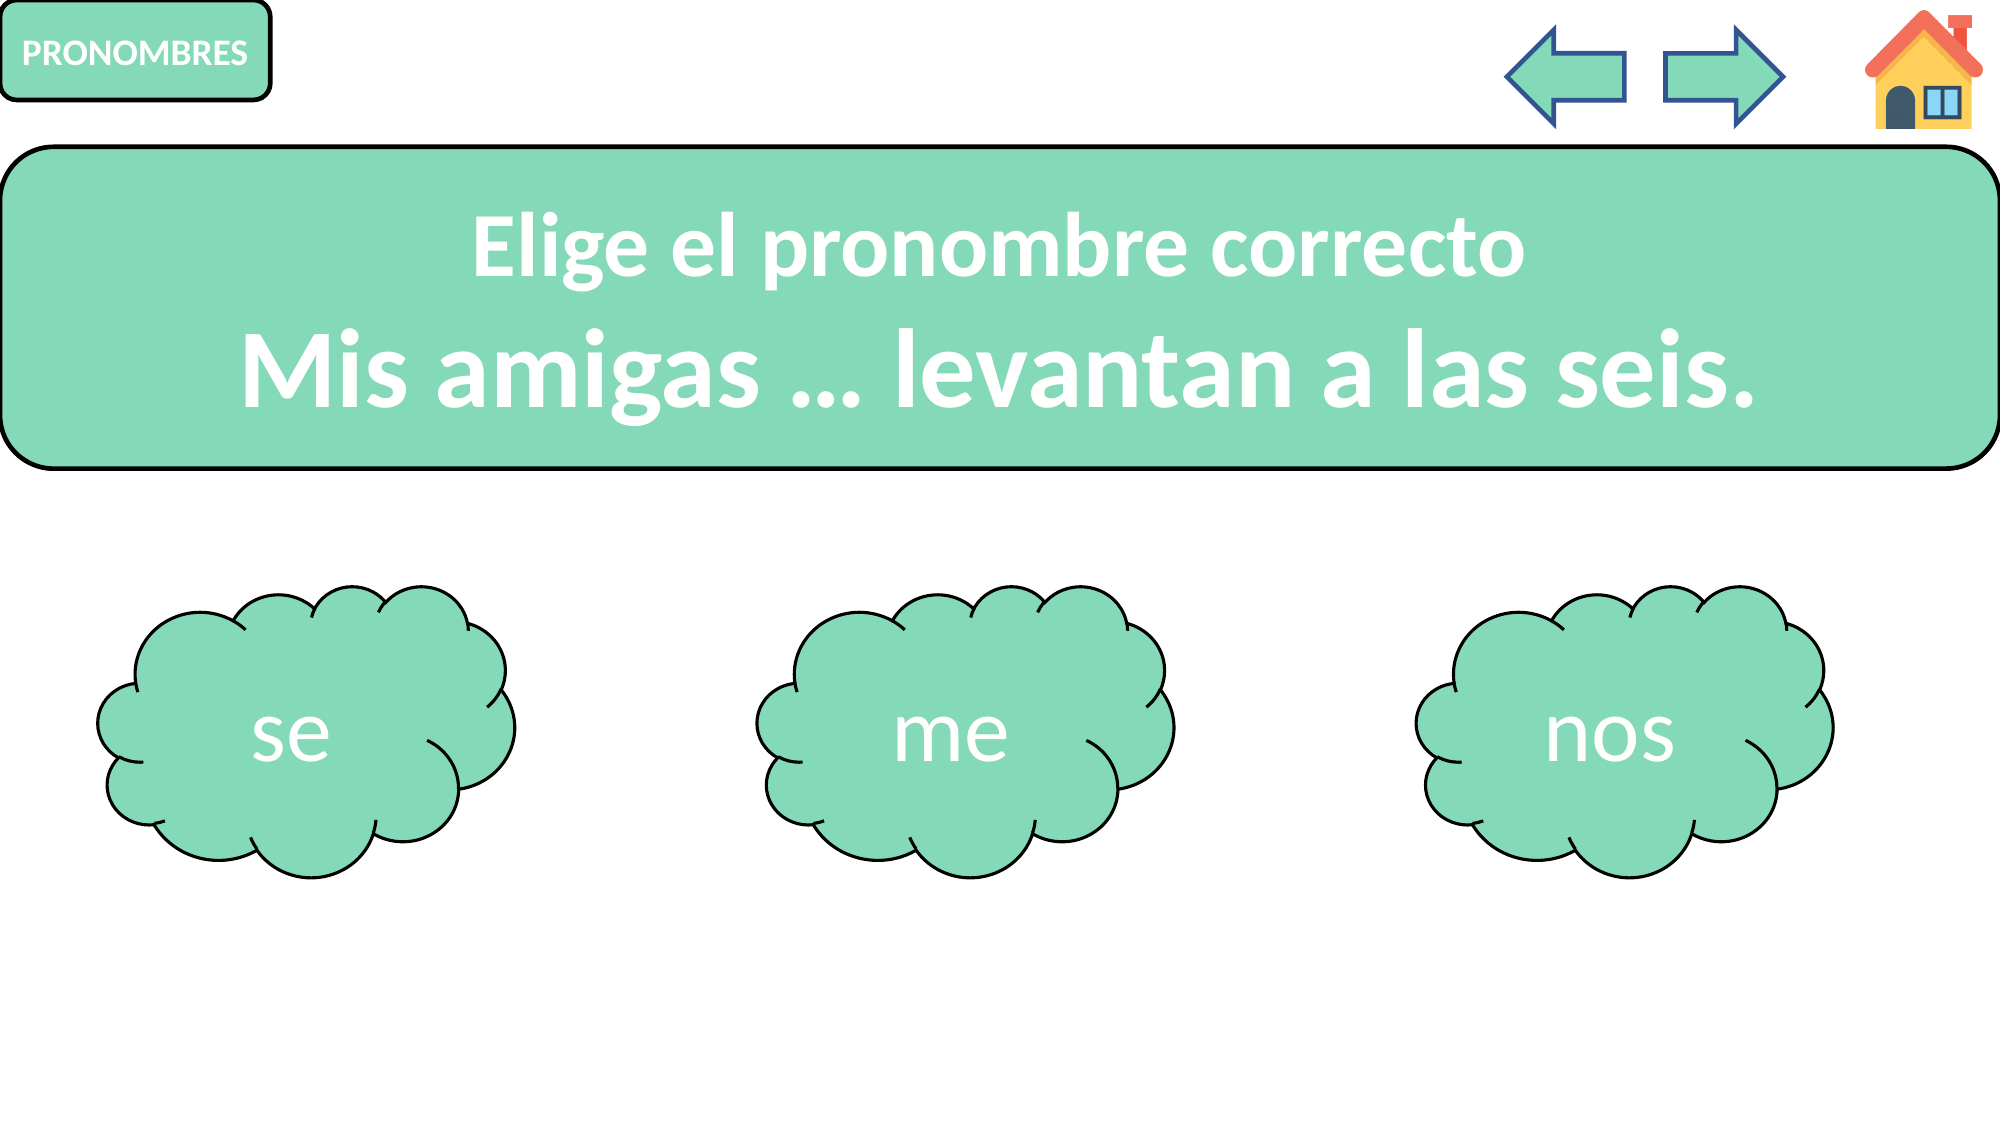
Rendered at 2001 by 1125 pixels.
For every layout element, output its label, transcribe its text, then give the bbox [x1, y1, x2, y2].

picture [1865, 10, 1983, 129]
text_box nos [1415, 585, 1835, 879]
text_box Elige el pronombre correcto Mis amigas … levantan a las seis. [0, 145, 2000, 470]
text_box PRONOMBRES [0, 0, 272, 102]
text_box [1505, 27, 1626, 127]
text_box me [755, 585, 1176, 879]
text_box [1664, 27, 1785, 127]
text_box se [96, 585, 516, 879]
